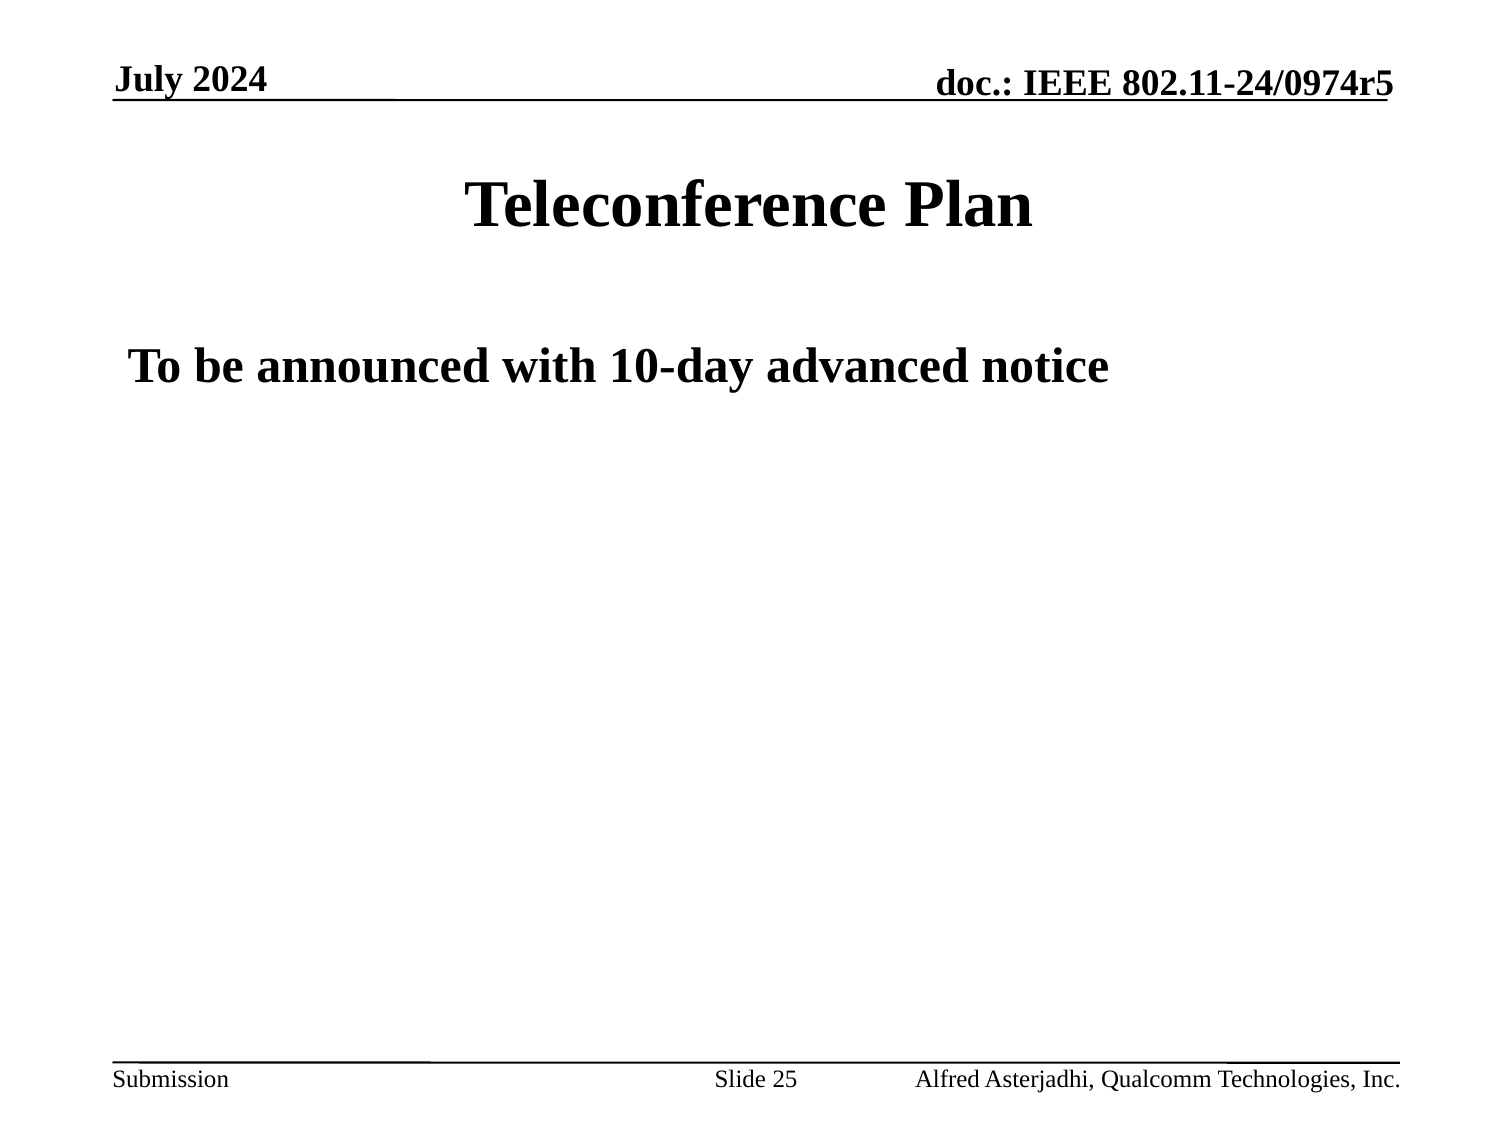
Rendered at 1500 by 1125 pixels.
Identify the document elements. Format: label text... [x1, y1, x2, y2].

title Teleconference Plan [112, 112, 1388, 288]
list To be announced with 10-day advanced notice [112, 324, 1388, 1000]
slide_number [114, 54, 423, 100]
footer Alfred Asterjadhi, Qualcomm Technologies, Inc. [878, 1061, 1402, 1093]
slide_number Slide 25 [712, 1061, 800, 1123]
